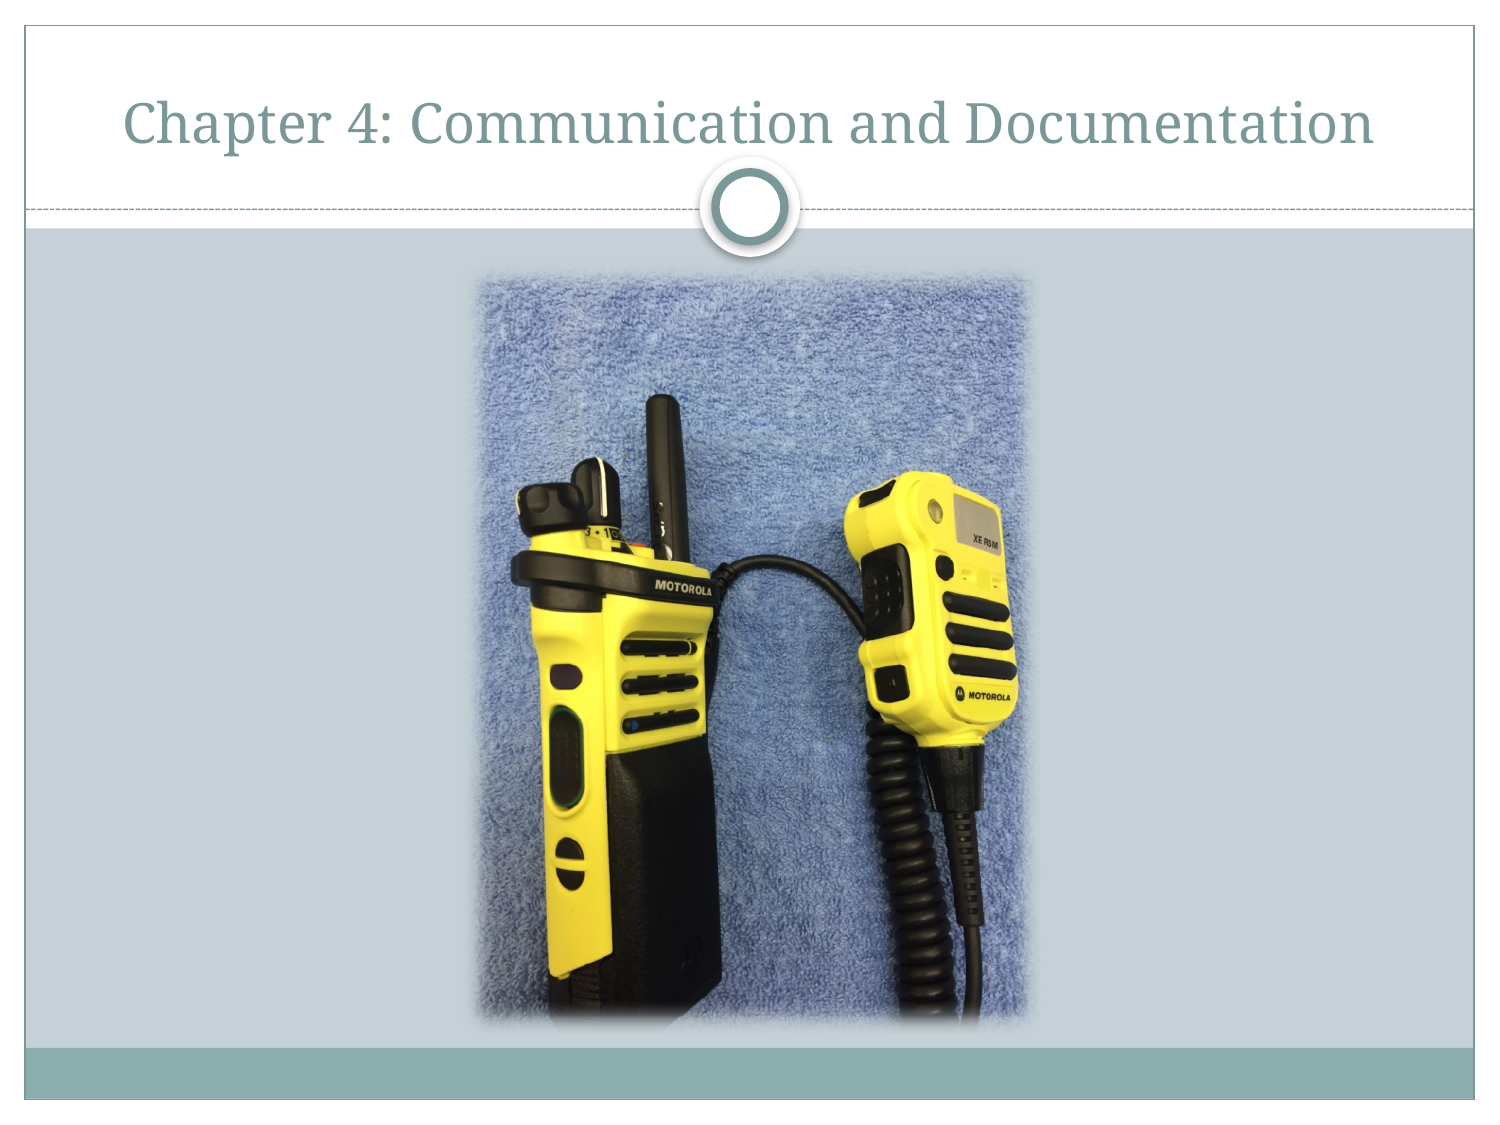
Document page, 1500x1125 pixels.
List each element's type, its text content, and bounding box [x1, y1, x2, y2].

picture [490, 937, 1015, 1007]
picture [490, 291, 1015, 358]
title Chapter 4: Communication and Documentation [49, 37, 1450, 162]
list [365, 358, 1137, 937]
